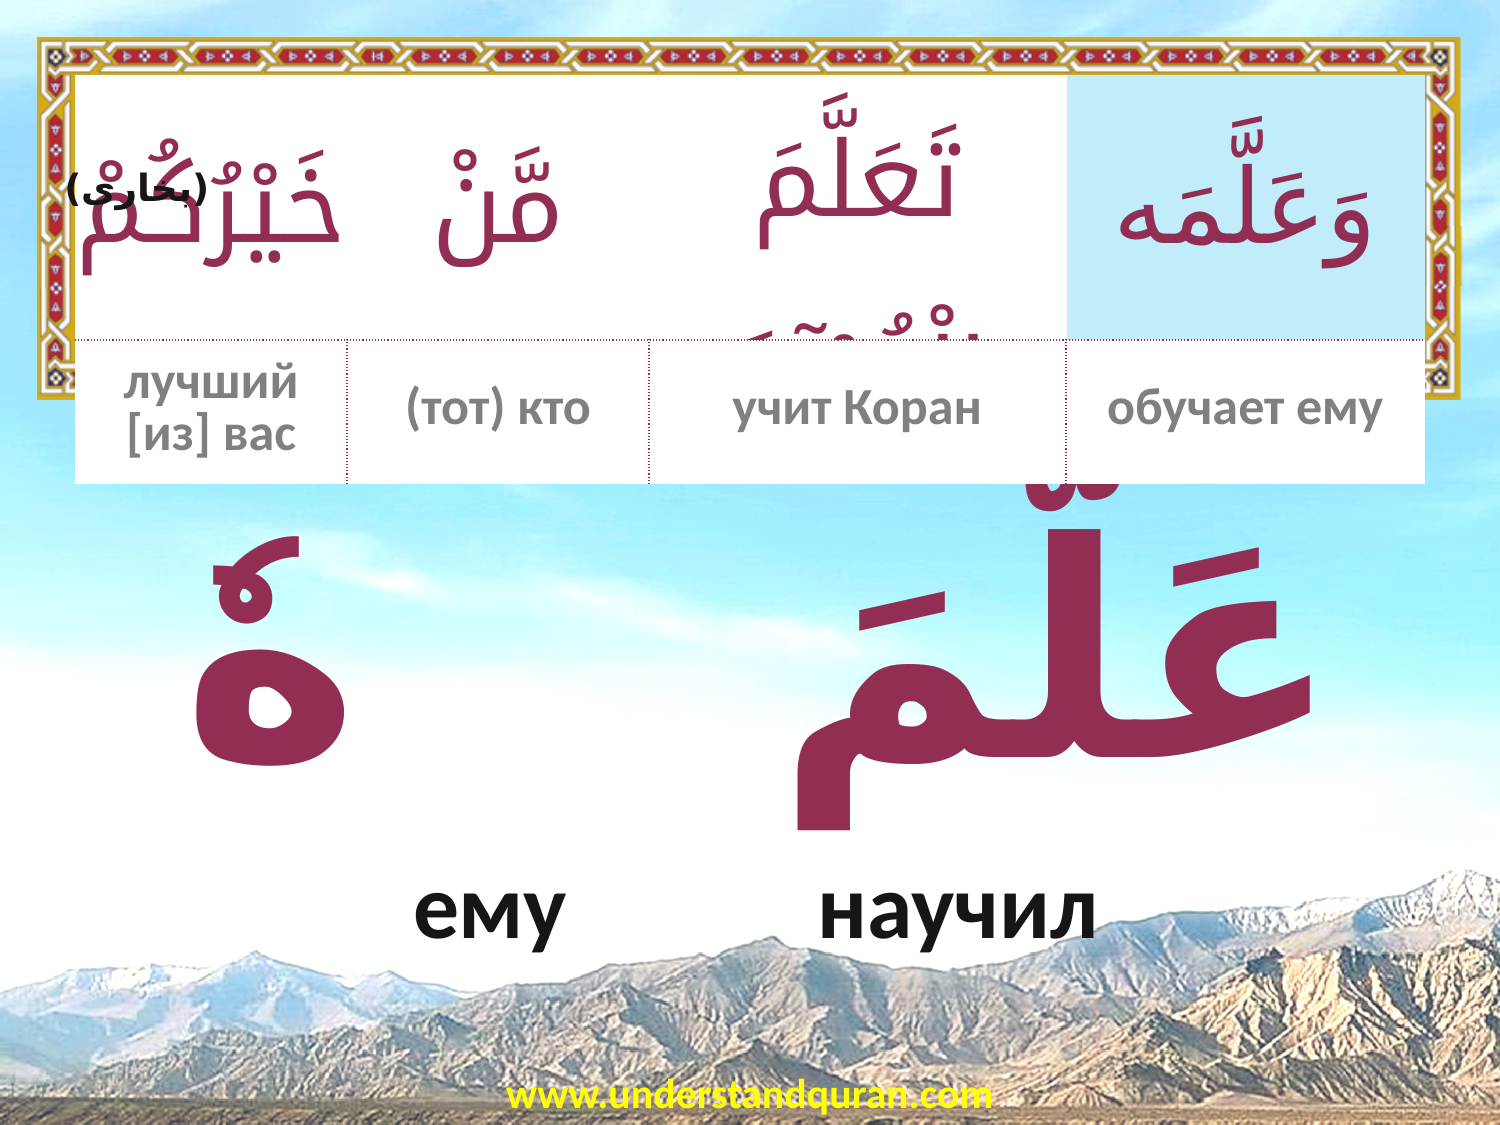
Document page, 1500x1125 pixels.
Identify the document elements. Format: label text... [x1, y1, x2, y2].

text_box ع ل م [637, 410, 875, 480]
table_cell обучает ему [1066, 410, 1425, 484]
picture [0, 0, 1500, 1125]
table_cell учит Коран [649, 410, 1066, 484]
table_cell (тот) кто [347, 410, 649, 484]
table_cell лучший [из] вас [75, 410, 347, 484]
text_box ему научил [337, 839, 1175, 964]
subtitle عَلَّمَ هٗ [87, 449, 1438, 956]
